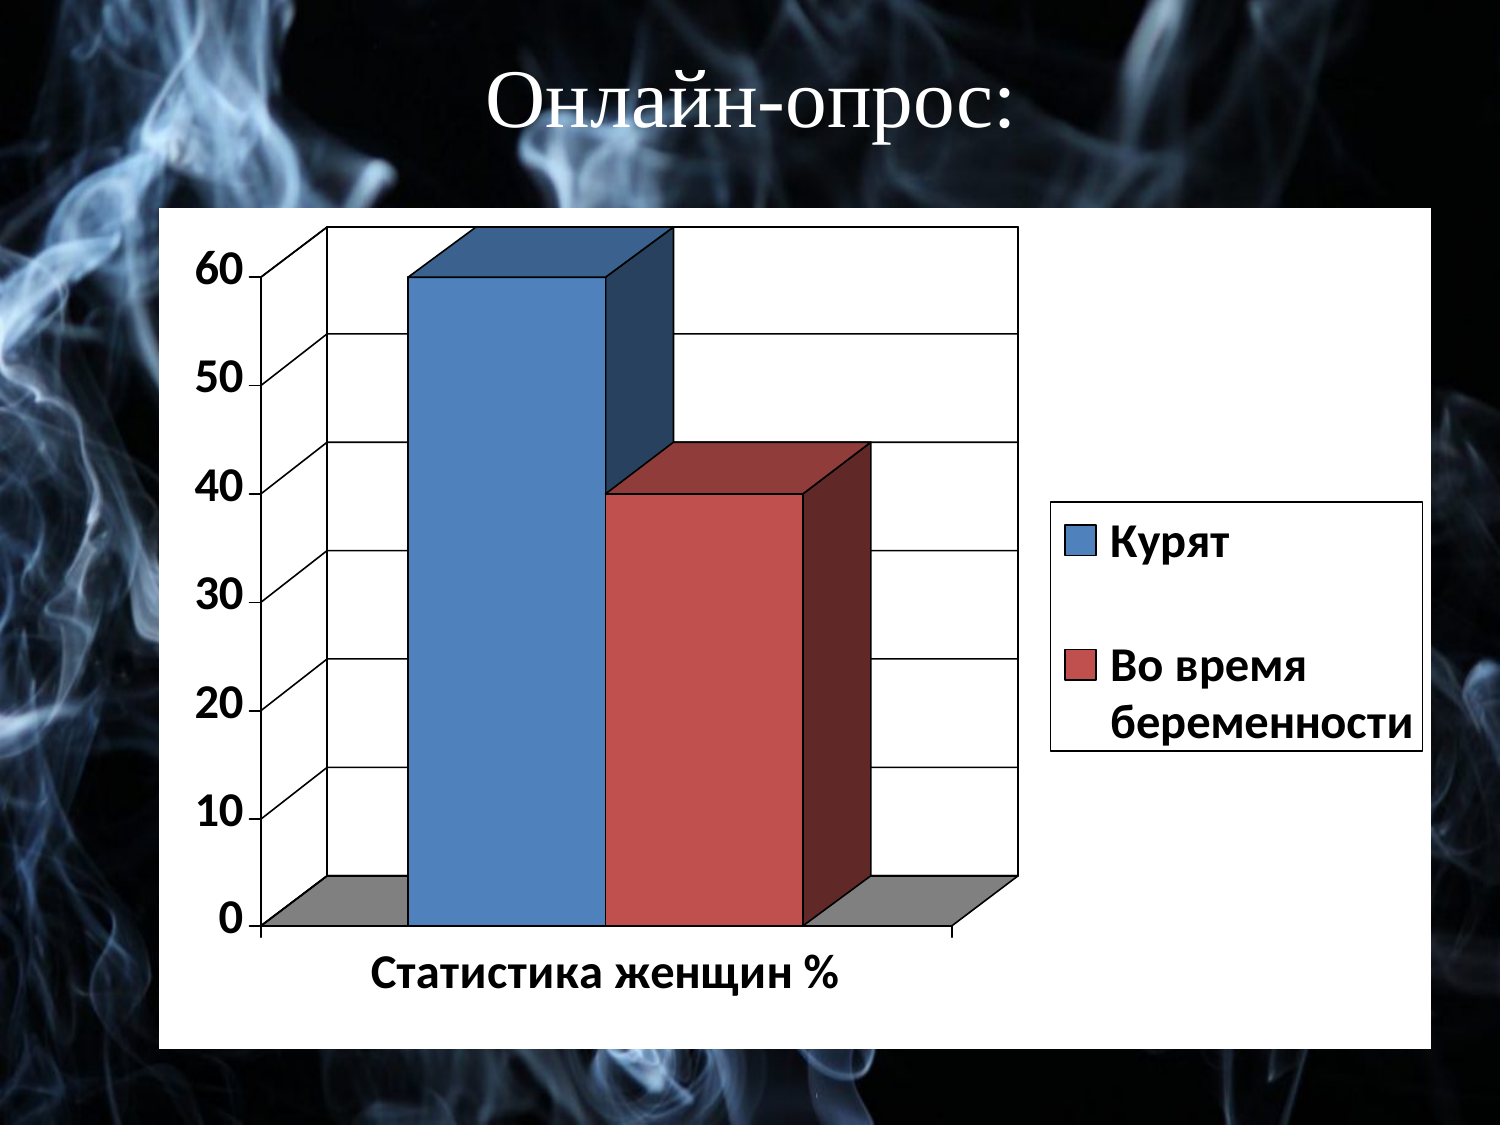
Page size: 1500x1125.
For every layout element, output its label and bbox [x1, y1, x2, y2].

text_box [147, 195, 1443, 1059]
picture [0, 0, 1500, 1125]
